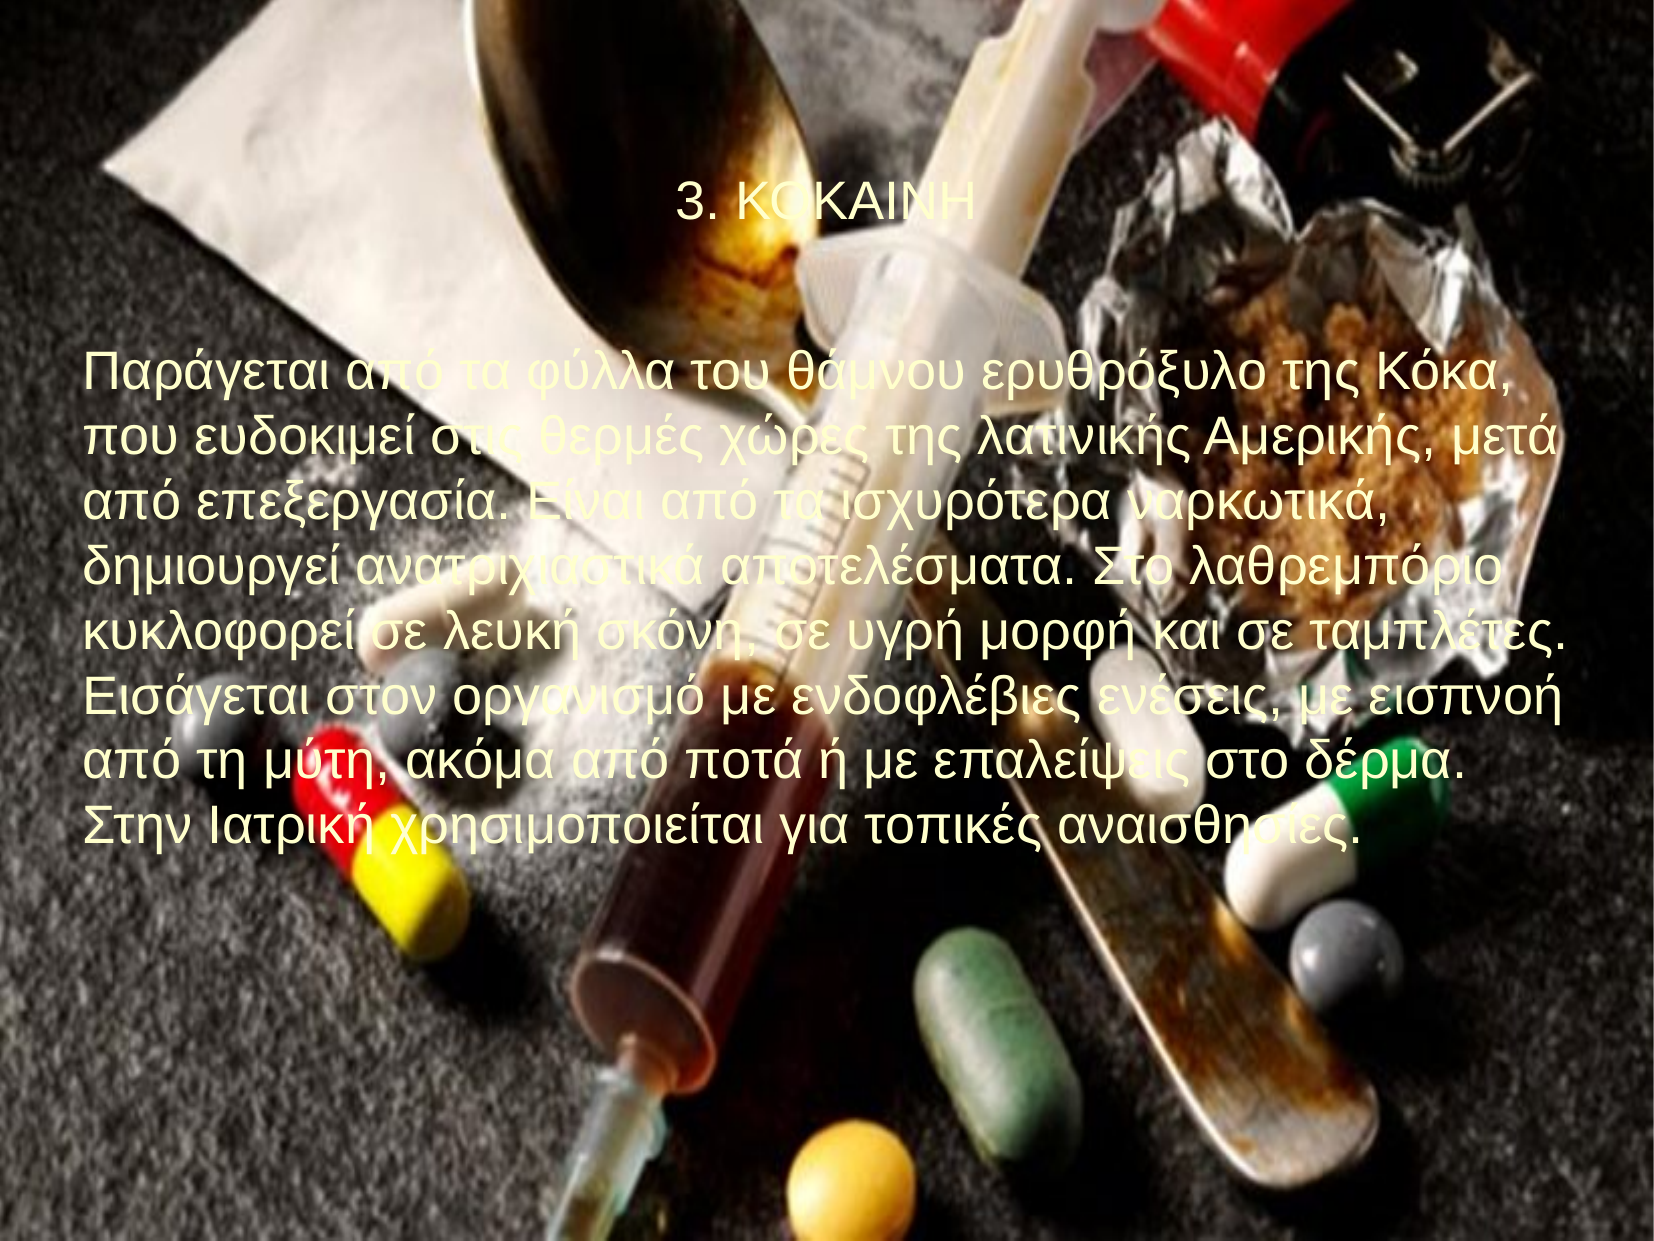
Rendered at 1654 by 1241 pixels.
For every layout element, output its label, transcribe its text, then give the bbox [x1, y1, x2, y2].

text_box 3. ΚΟΚΑΙΝΗ [82, 49, 1571, 257]
text_box Παράγεται από τα φύλλα του θάμνου ερυθρόξυλο της Κόκα, που ευδοκιμεί στις θερμές χώρες της λατινικής Αμερικής, μετά από επεξεργασία. Είναι από τα ισχυρότερα ναρκωτικά, δημιουργεί ανατριχιαστικά αποτελέσματα. Στο λαθρεμπόριο κυκλοφορεί σε λευκή σκόνη, σε υγρή μορφή και σε ταμπλέτες. Εισάγεται στον οργανισμό με ενδοφλέβιες ενέσεις, με εισπνοή από τη μύτη, ακόμα από ποτά ή με επαλείψεις στο δέρμα. Στην Ιατρική χρησιμοποιείται για τοπικές αναισθησίες. [82, 290, 1571, 1010]
picture [0, 0, 1654, 1241]
